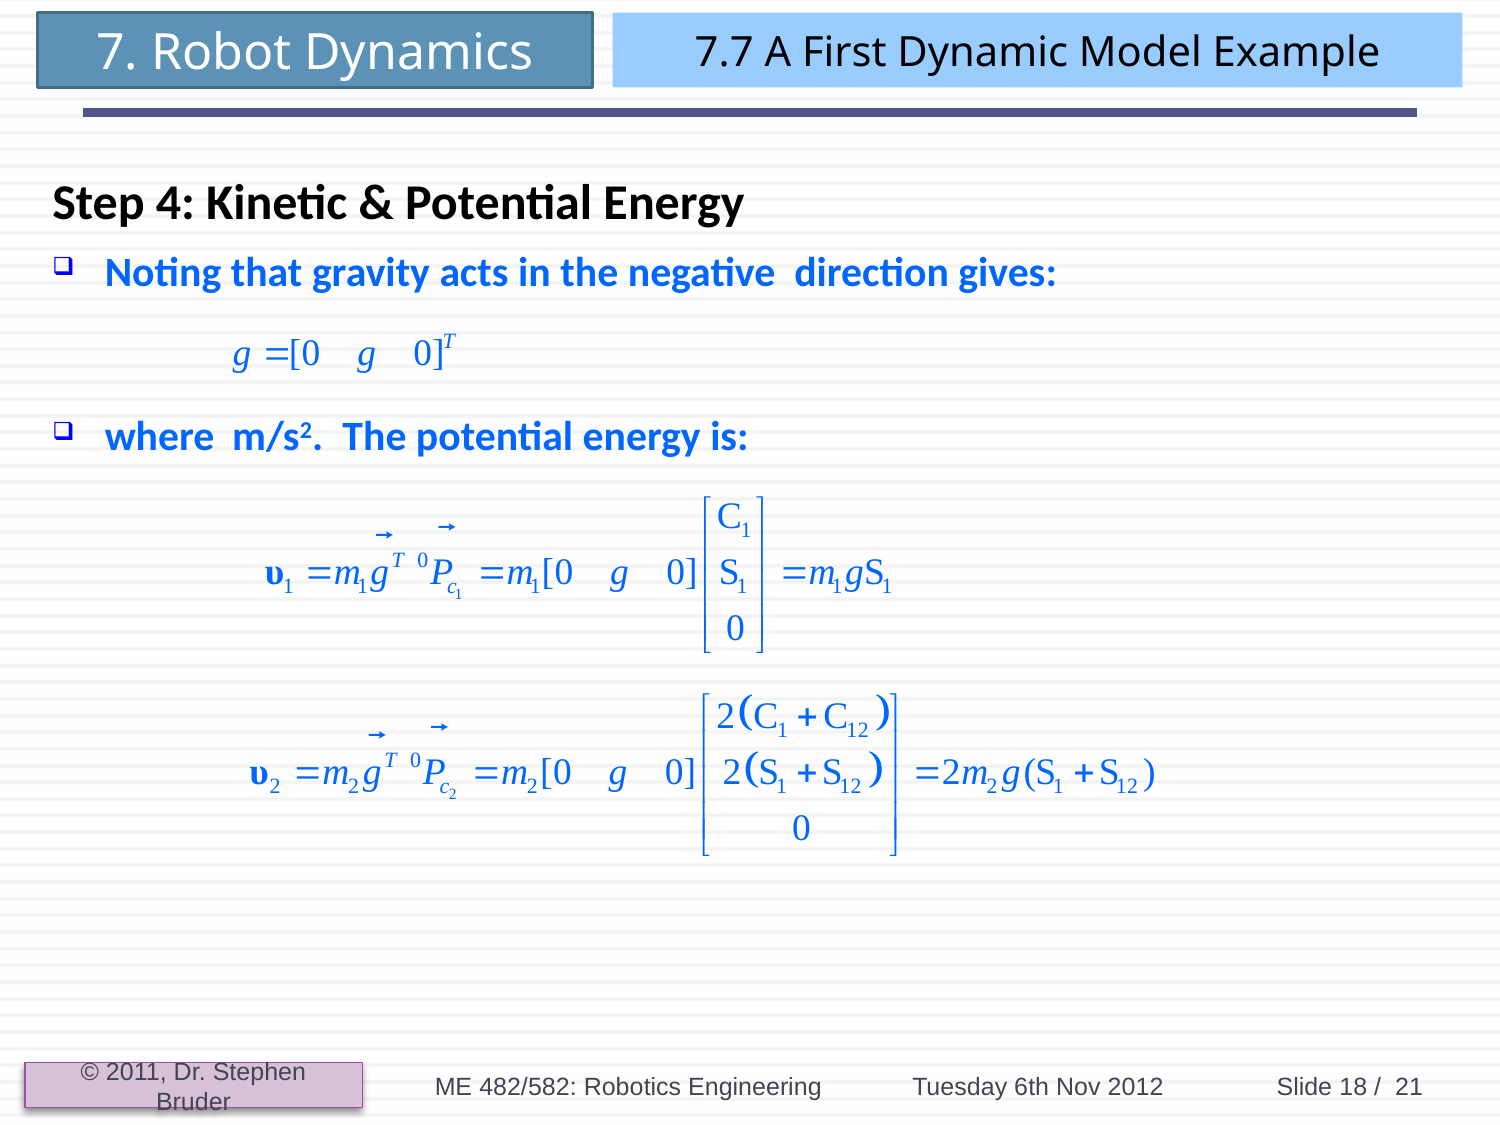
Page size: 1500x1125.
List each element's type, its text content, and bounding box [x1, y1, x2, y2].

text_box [258, 487, 901, 663]
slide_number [897, 1062, 1198, 1108]
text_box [243, 684, 1163, 866]
footer ME 482/582: Robotics Engineering [399, 1062, 858, 1108]
title 7.7 A First Dynamic Model Example [612, 12, 1463, 88]
slide_number Slide 18 / 21 [1237, 1062, 1463, 1108]
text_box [224, 324, 466, 382]
